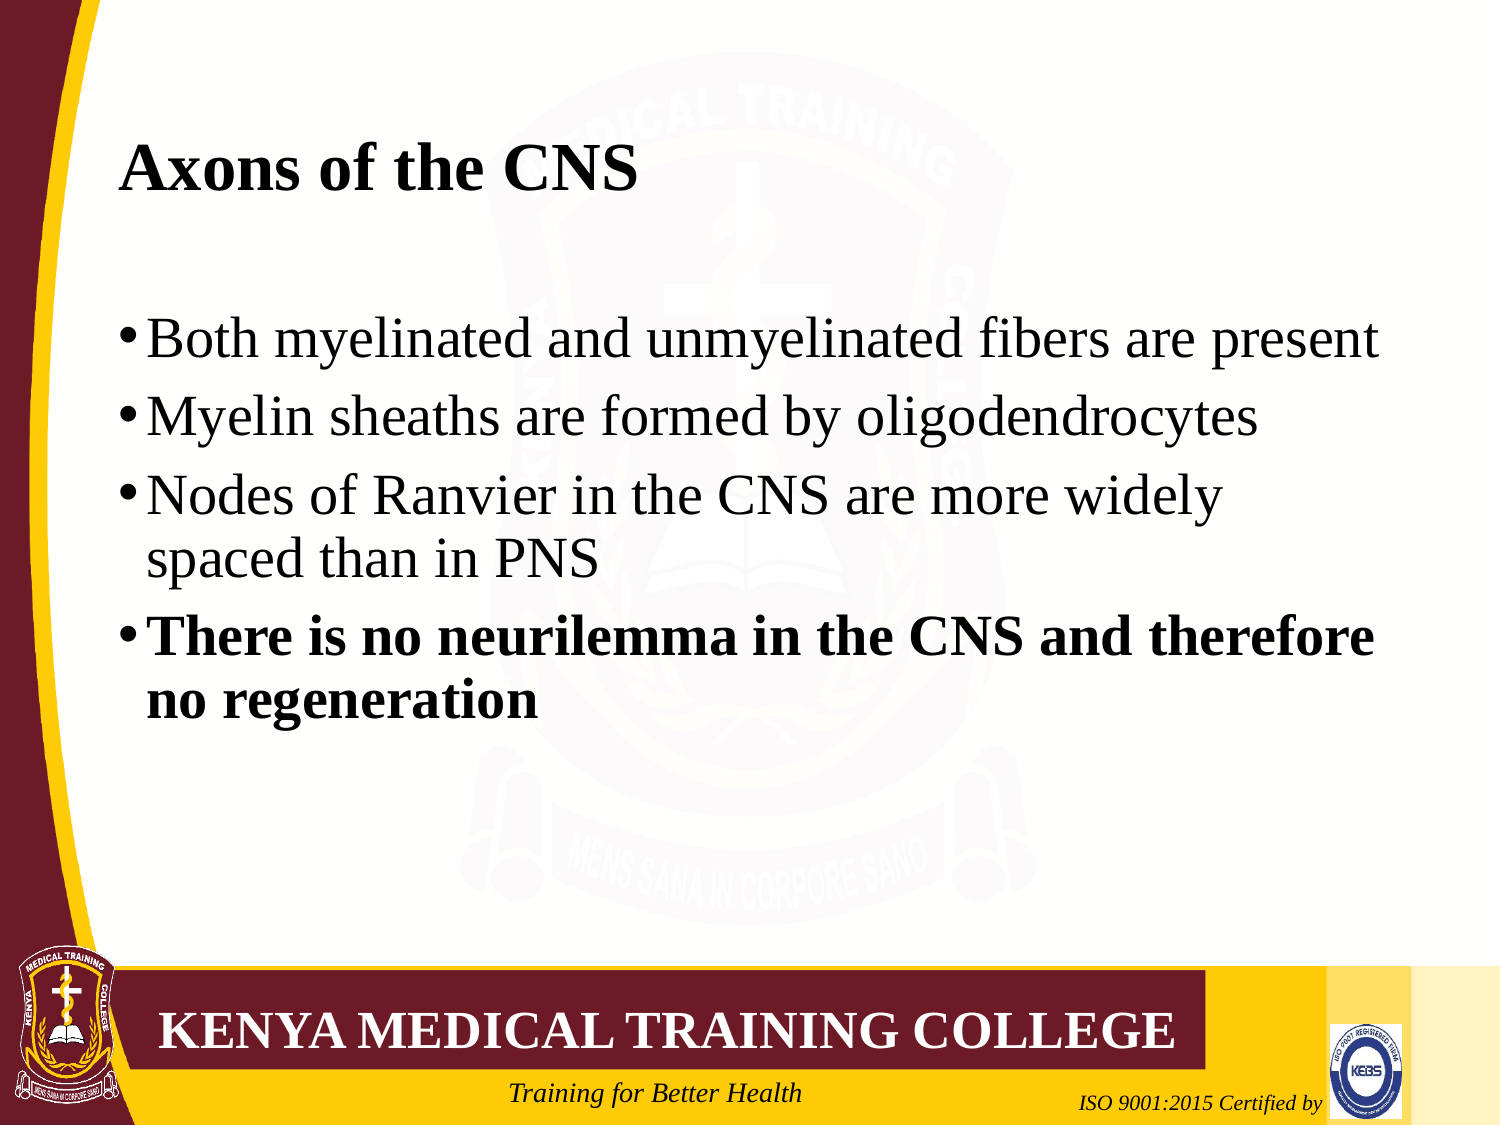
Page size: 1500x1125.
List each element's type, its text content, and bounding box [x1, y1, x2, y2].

title Axons of the CNS [103, 59, 1397, 278]
picture [0, 0, 1500, 1125]
list Both myelinated and unmyelinated fibers are present Myelin sheaths are formed by oligodendrocytes Nodes of Ranvier in the CNS are more widely spaced than in PNS There is no neurilemma in the CNS and therefore no regeneration [103, 299, 1397, 1014]
